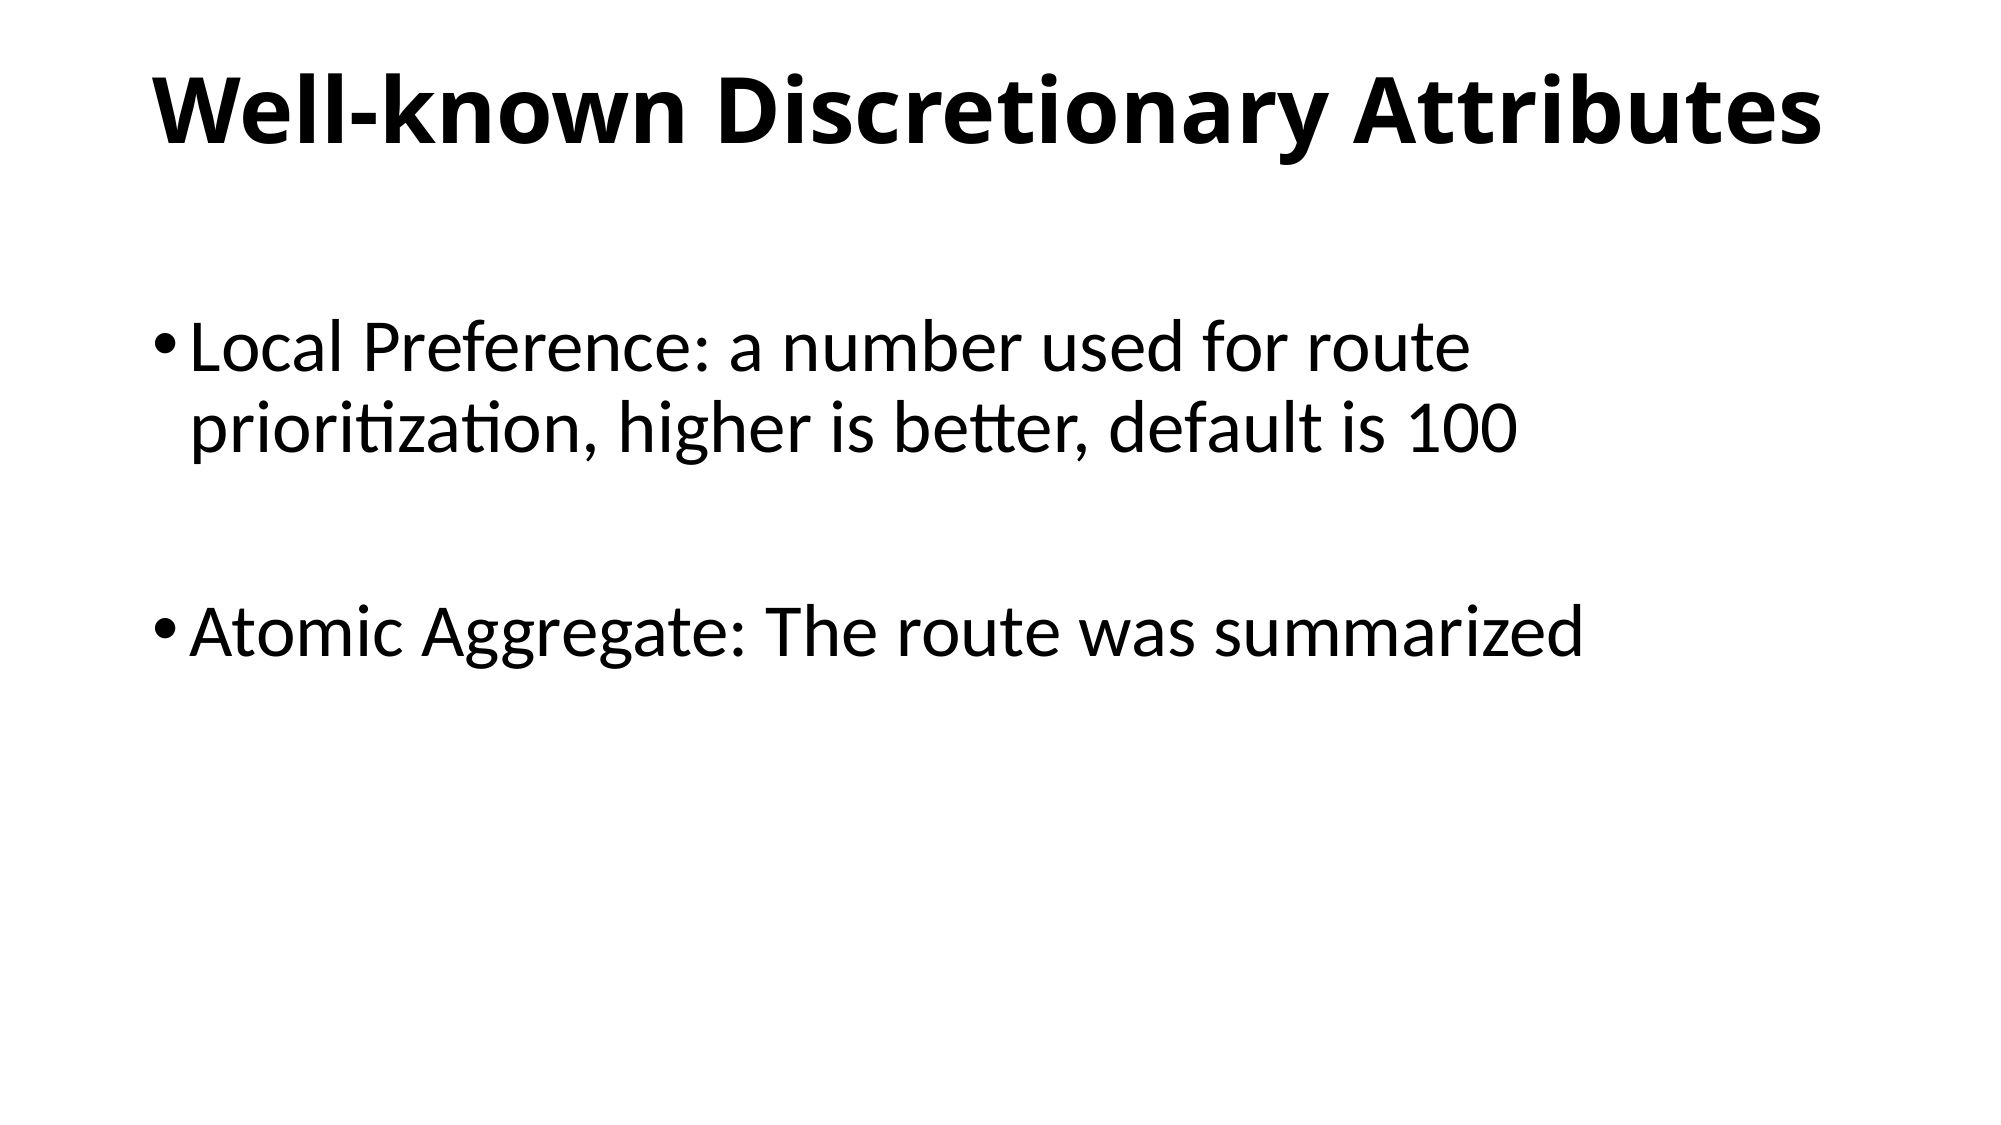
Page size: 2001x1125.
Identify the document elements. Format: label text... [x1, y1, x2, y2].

title Well-known Discretionary Attributes [137, 59, 1863, 278]
list Local Preference: a number used for route prioritization, higher is better, default is 100 Atomic Aggregate: The route was summarized [137, 299, 1863, 1014]
